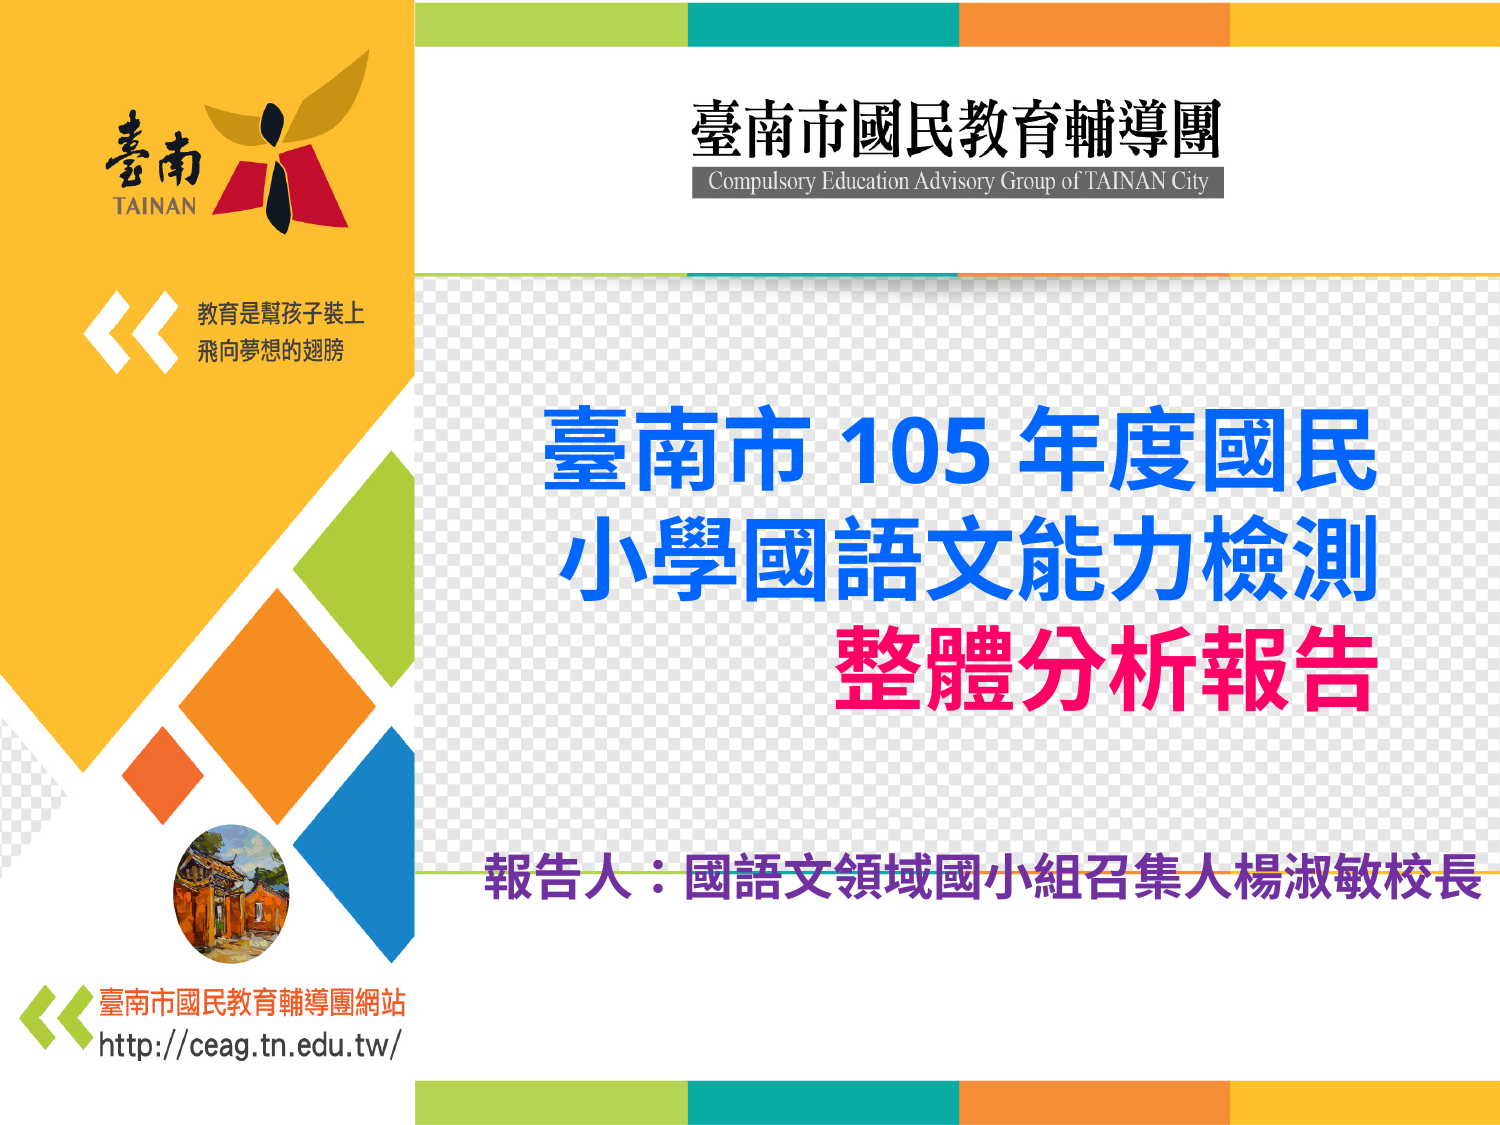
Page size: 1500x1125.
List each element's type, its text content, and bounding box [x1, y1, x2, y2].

picture [0, 0, 1500, 1125]
text_box 臺南市105年度國民小學國語文能力檢測整體分析報告 [482, 384, 1399, 761]
text_box 報告人：國語文領域國小組召集人楊淑敏校長 [466, 837, 1498, 913]
